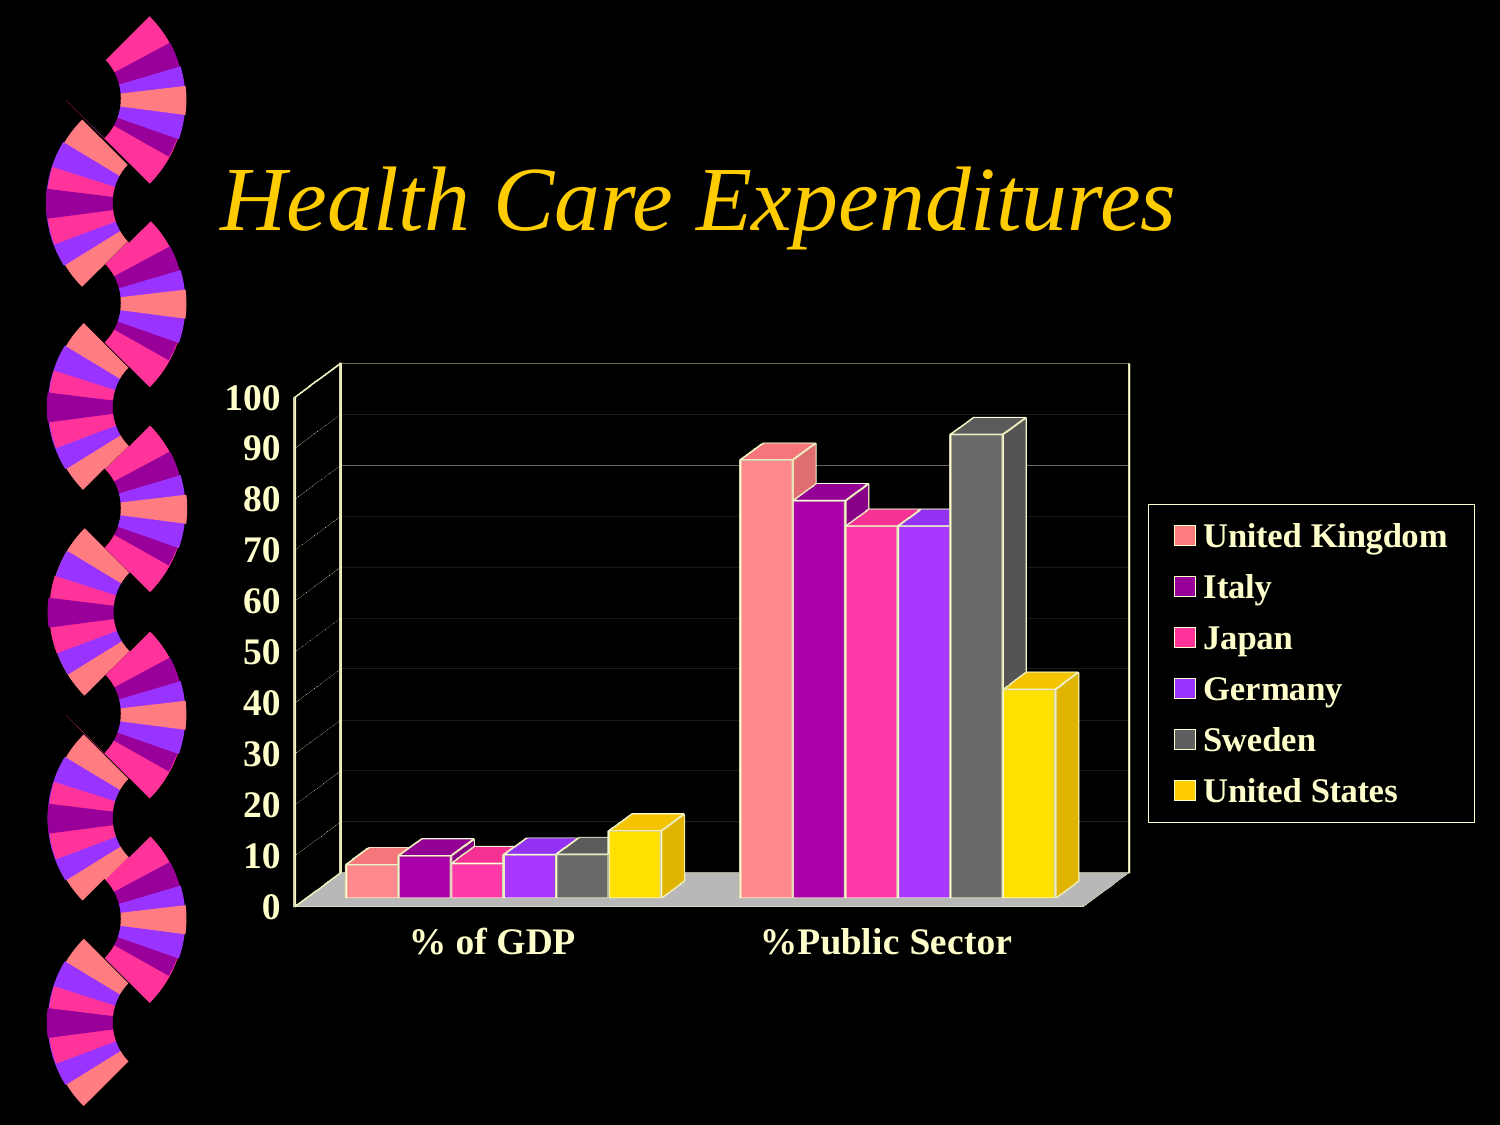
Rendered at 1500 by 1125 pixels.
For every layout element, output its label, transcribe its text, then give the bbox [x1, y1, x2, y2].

chart [205, 324, 1481, 1001]
title Health Care Expenditures [205, 99, 1481, 288]
